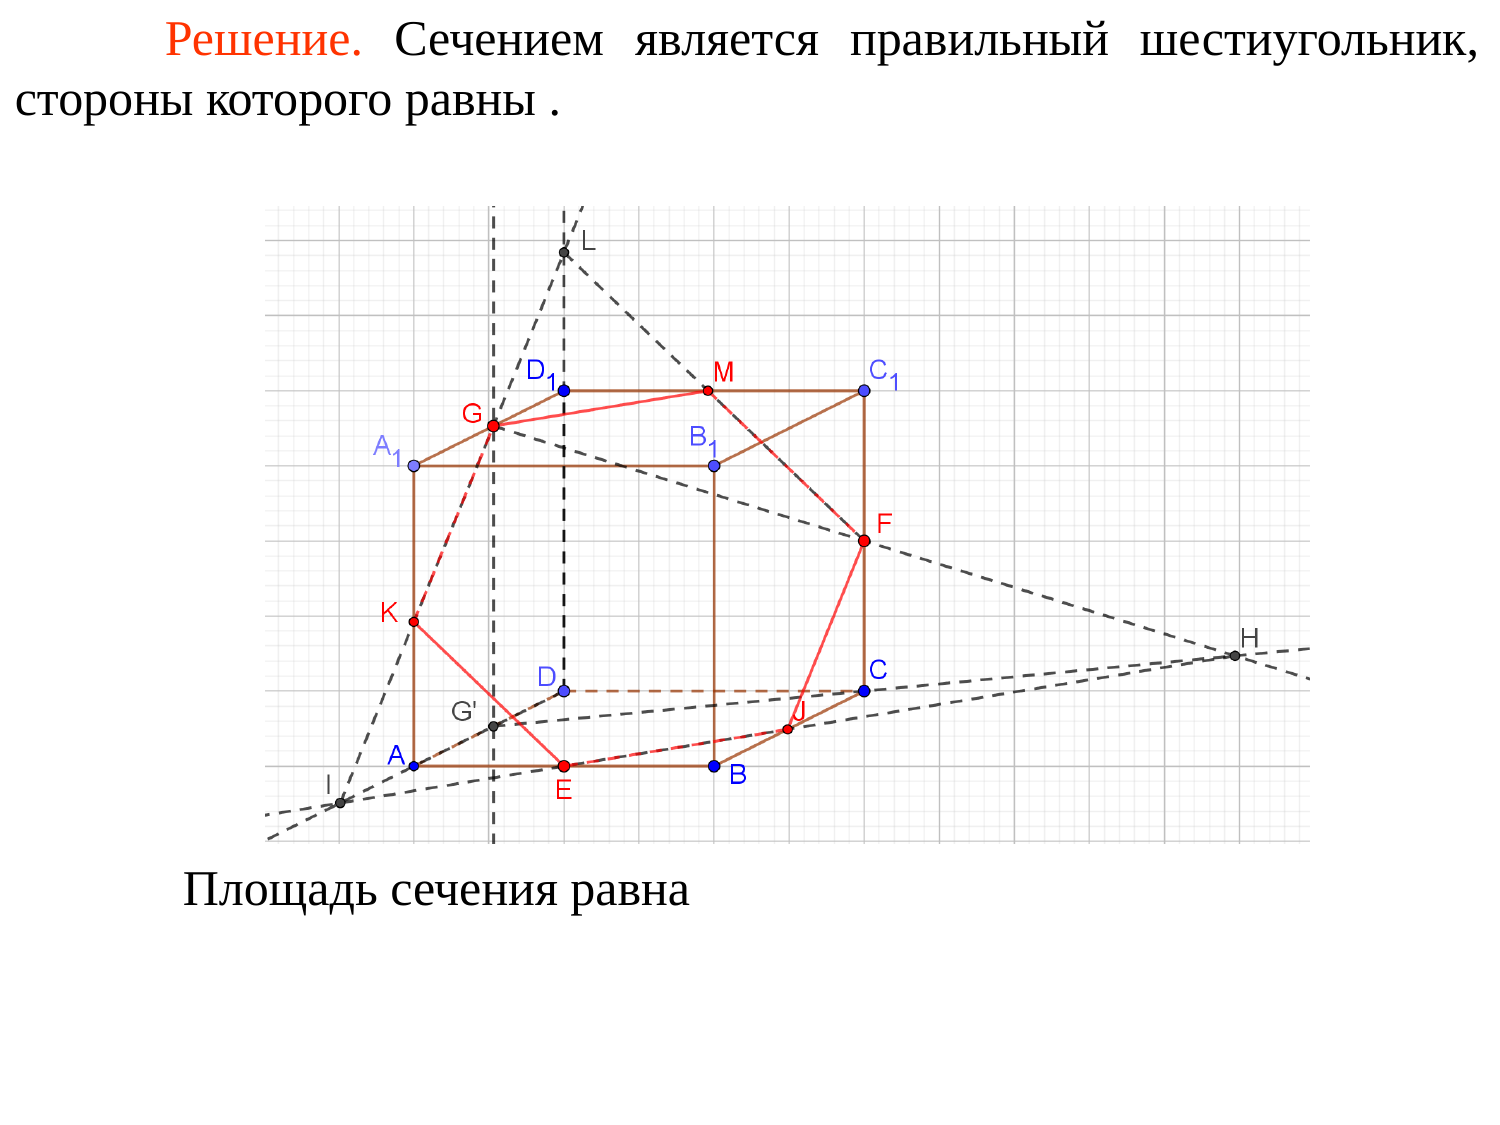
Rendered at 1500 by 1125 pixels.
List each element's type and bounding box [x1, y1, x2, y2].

picture [265, 206, 1311, 845]
